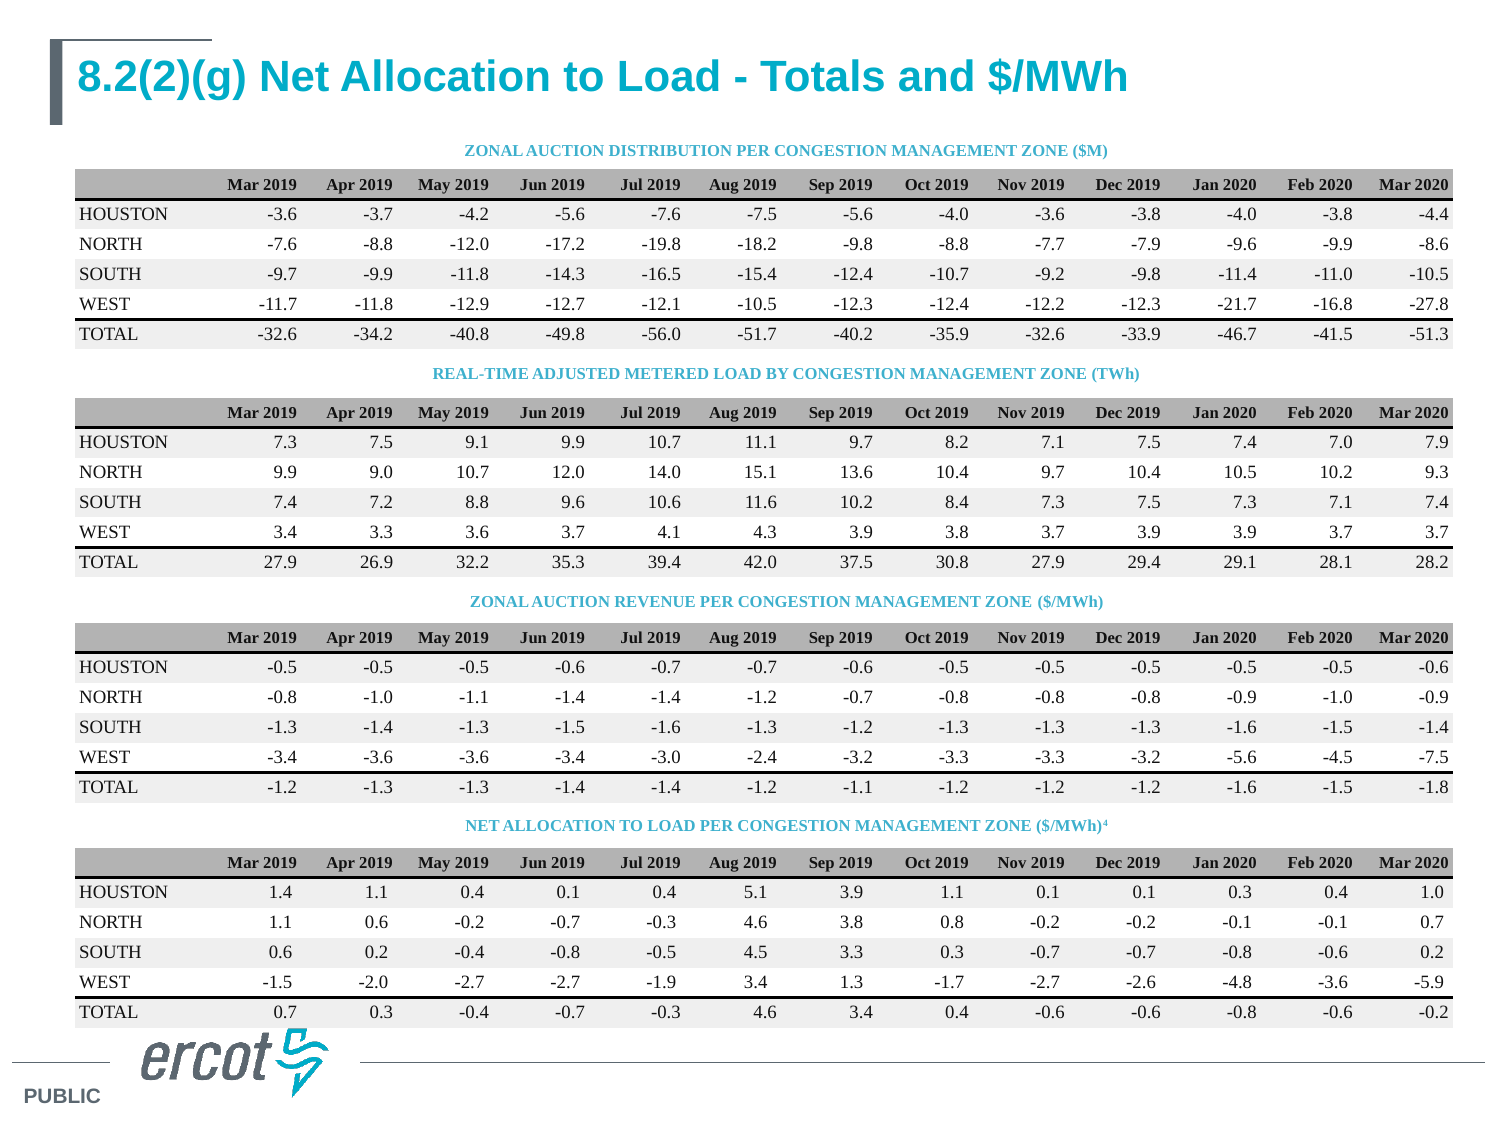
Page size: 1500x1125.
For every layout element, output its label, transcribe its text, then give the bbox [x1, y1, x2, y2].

table_cell 10.7 [589, 429, 685, 458]
table_cell -51.3 [1357, 321, 1453, 349]
table_header Aug 2019 [685, 623, 781, 651]
table_cell -3.3 [877, 743, 973, 771]
table_cell SOUTH [75, 713, 205, 743]
table_cell -0.5 [589, 938, 685, 968]
list ZONAL AUCTION REVENUE PER CONGESTION MANAGEMENT ZONE ($/MWh) [311, 583, 1262, 620]
table_cell HOUSTON [75, 654, 205, 683]
table_cell -0.6 [1261, 938, 1357, 968]
table_cell -1.5 [1261, 713, 1357, 743]
table_header May 2019 [397, 848, 493, 876]
table_cell 3.9 [781, 517, 877, 546]
table_cell 1.1 [877, 879, 973, 908]
table_cell -1.3 [877, 713, 973, 743]
table_cell -0.2 [1069, 908, 1165, 938]
table_cell -0.7 [493, 908, 589, 938]
table_cell -0.4 [397, 999, 493, 1028]
table_cell 4.1 [589, 517, 685, 546]
table_cell -12.3 [1069, 289, 1165, 318]
table_cell -1.1 [397, 683, 493, 713]
table_cell -19.8 [589, 229, 685, 259]
table_cell -7.5 [1357, 743, 1453, 771]
table_cell -1.2 [973, 774, 1069, 803]
table_cell 7.2 [301, 488, 397, 517]
table_cell -1.0 [1261, 683, 1357, 713]
table_cell TOTAL [75, 774, 205, 803]
table_cell 3.6 [397, 517, 493, 546]
table_header Oct 2019 [877, 398, 973, 426]
table_header Aug 2019 [685, 169, 781, 198]
table_cell -0.7 [493, 999, 589, 1028]
table_cell -1.0 [301, 683, 397, 713]
table_cell 7.0 [1261, 429, 1357, 458]
table_cell -3.3 [973, 743, 1069, 771]
table_cell -0.2 [973, 908, 1069, 938]
table_cell -3.8 [1261, 201, 1357, 229]
table_header [75, 848, 205, 876]
table_cell -3.2 [1069, 743, 1165, 771]
table_cell -4.5 [1261, 743, 1357, 771]
table_cell 35.3 [493, 549, 589, 577]
table_cell -21.7 [1165, 289, 1261, 318]
table_header Mar 2020 [1357, 398, 1453, 426]
table_cell 3.9 [781, 879, 877, 908]
table_cell -3.6 [1261, 968, 1357, 996]
table_cell -49.8 [493, 321, 589, 349]
table_cell -9.2 [973, 259, 1069, 289]
table_cell -4.8 [1165, 968, 1261, 996]
table_cell 0.4 [877, 999, 973, 1028]
table_header Feb 2020 [1261, 848, 1357, 876]
table_cell -4.4 [1357, 201, 1453, 229]
table_cell -0.5 [205, 654, 301, 683]
table_header Mar 2020 [1357, 848, 1453, 876]
table_cell 4.6 [685, 999, 781, 1028]
table_cell SOUTH [75, 488, 205, 517]
table_cell TOTAL [75, 321, 205, 349]
table_cell -0.3 [589, 908, 685, 938]
table_cell -11.8 [397, 259, 493, 289]
table_cell 3.9 [1069, 517, 1165, 546]
table_cell -0.6 [1357, 654, 1453, 683]
table_cell -8.8 [877, 229, 973, 259]
table_cell WEST [75, 517, 205, 546]
table_cell -1.3 [1069, 713, 1165, 743]
table_cell -3.6 [973, 201, 1069, 229]
table_cell 0.3 [877, 938, 973, 968]
picture [137, 1028, 332, 1100]
table_cell -0.2 [397, 908, 493, 938]
table_cell -5.6 [781, 201, 877, 229]
table_cell -0.7 [781, 683, 877, 713]
table_cell -32.6 [973, 321, 1069, 349]
table_cell 0.2 [1357, 938, 1453, 968]
table_cell NORTH [75, 458, 205, 488]
table_cell 3.4 [685, 968, 781, 996]
table_cell -11.8 [301, 289, 397, 318]
table_cell -1.4 [1357, 713, 1453, 743]
table_cell -14.3 [493, 259, 589, 289]
title 8.2(2)(g) Net Allocation to Load - Totals and $/MWh [62, 39, 1450, 228]
table_cell -2.7 [973, 968, 1069, 996]
table_cell -1.6 [1165, 774, 1261, 803]
table_cell -10.5 [685, 289, 781, 318]
table_cell -11.0 [1261, 259, 1357, 289]
table_cell HOUSTON [75, 429, 205, 458]
table_cell -16.8 [1261, 289, 1357, 318]
table_cell -0.7 [589, 654, 685, 683]
table_cell 4.5 [685, 938, 781, 968]
table_header May 2019 [397, 398, 493, 426]
table_cell 11.1 [685, 429, 781, 458]
table_cell -0.8 [973, 683, 1069, 713]
table_cell -8.6 [1357, 229, 1453, 259]
table_cell -0.5 [973, 654, 1069, 683]
table_cell -1.3 [685, 713, 781, 743]
table_cell 27.9 [973, 549, 1069, 577]
table_cell -3.6 [397, 743, 493, 771]
table_header Dec 2019 [1069, 169, 1165, 198]
table_header Mar 2019 [205, 848, 301, 876]
table_cell 10.2 [781, 488, 877, 517]
table_cell -0.5 [1165, 654, 1261, 683]
table_cell -3.7 [301, 201, 397, 229]
table_cell -1.2 [685, 774, 781, 803]
table_cell -12.2 [973, 289, 1069, 318]
table_cell -0.8 [1165, 999, 1261, 1028]
table_cell -7.6 [205, 229, 301, 259]
table_cell -12.0 [397, 229, 493, 259]
table_cell -0.6 [781, 654, 877, 683]
table_header Nov 2019 [973, 169, 1069, 198]
table_cell 11.6 [685, 488, 781, 517]
table_cell -3.2 [781, 743, 877, 771]
table_cell NORTH [75, 908, 205, 938]
table_cell -18.2 [685, 229, 781, 259]
table_cell 7.4 [1357, 488, 1453, 517]
table_cell -9.9 [301, 259, 397, 289]
table_cell 3.7 [1261, 517, 1357, 546]
list REAL-TIME ADJUSTED METERED LOAD BY CONGESTION MANAGEMENT ZONE (TWh) [311, 355, 1262, 392]
table_cell -9.7 [205, 259, 301, 289]
table_cell -56.0 [589, 321, 685, 349]
table_cell -11.4 [1165, 259, 1261, 289]
table_cell WEST [75, 743, 205, 771]
table_cell -3.6 [301, 743, 397, 771]
table_cell -0.6 [973, 999, 1069, 1028]
table_cell 0.7 [205, 999, 301, 1028]
table_cell SOUTH [75, 938, 205, 968]
table_cell 27.9 [205, 549, 301, 577]
table_cell 1.3 [781, 968, 877, 996]
table_cell -0.2 [1357, 999, 1453, 1028]
table_cell 1.1 [205, 908, 301, 938]
table_cell WEST [75, 968, 205, 996]
table_cell 14.0 [589, 458, 685, 488]
table_header Mar 2020 [1357, 169, 1453, 198]
table_header Jan 2020 [1165, 169, 1261, 198]
table_cell 0.6 [301, 908, 397, 938]
table_cell -1.2 [877, 774, 973, 803]
table_header Sep 2019 [781, 169, 877, 198]
table_cell -8.8 [301, 229, 397, 259]
table_header Apr 2019 [301, 848, 397, 876]
table_header Jul 2019 [589, 848, 685, 876]
table_cell -1.6 [589, 713, 685, 743]
table_cell -0.5 [877, 654, 973, 683]
table_cell -1.4 [301, 713, 397, 743]
table_cell 10.7 [397, 458, 493, 488]
table_cell 7.3 [1165, 488, 1261, 517]
table_cell -2.4 [685, 743, 781, 771]
table_cell -0.7 [685, 654, 781, 683]
table_cell -5.9 [1357, 968, 1453, 996]
table_cell 7.1 [973, 429, 1069, 458]
table_cell -1.3 [301, 774, 397, 803]
table_header Apr 2019 [301, 398, 397, 426]
table_cell -4.0 [1165, 201, 1261, 229]
table_cell 8.2 [877, 429, 973, 458]
table_cell 0.1 [973, 879, 1069, 908]
list ZONAL AUCTION DISTRIBUTION PER CONGESTION MANAGEMENT ZONE ($M) [311, 131, 1262, 168]
table_cell -9.9 [1261, 229, 1357, 259]
table_cell 39.4 [589, 549, 685, 577]
table_cell 3.4 [205, 517, 301, 546]
table_header Mar 2019 [205, 169, 301, 198]
table_cell HOUSTON [75, 201, 205, 229]
table_cell -1.1 [781, 774, 877, 803]
table_header Aug 2019 [685, 848, 781, 876]
table_cell -2.6 [1069, 968, 1165, 996]
table_cell 0.4 [1261, 879, 1357, 908]
table_cell -33.9 [1069, 321, 1165, 349]
table_header Sep 2019 [781, 623, 877, 651]
table_cell 10.2 [1261, 458, 1357, 488]
table_cell -46.7 [1165, 321, 1261, 349]
table_header Dec 2019 [1069, 848, 1165, 876]
table_cell -3.8 [1069, 201, 1165, 229]
table_cell -12.4 [781, 259, 877, 289]
table_cell -10.5 [1357, 259, 1453, 289]
table_cell -7.6 [589, 201, 685, 229]
table_cell -35.9 [877, 321, 973, 349]
table_cell TOTAL [75, 999, 205, 1028]
table_cell 29.1 [1165, 549, 1261, 577]
table_cell -1.2 [1069, 774, 1165, 803]
table_header Jan 2020 [1165, 848, 1261, 876]
table_cell -0.8 [1165, 938, 1261, 968]
table_cell -41.5 [1261, 321, 1357, 349]
table_cell -10.7 [877, 259, 973, 289]
table_cell NORTH [75, 229, 205, 259]
table_header [75, 169, 205, 198]
table_cell 7.3 [205, 429, 301, 458]
table_header May 2019 [397, 169, 493, 198]
table_cell -1.4 [589, 774, 685, 803]
table_cell 3.8 [781, 908, 877, 938]
table_cell 28.2 [1357, 549, 1453, 577]
table_cell 3.7 [1357, 517, 1453, 546]
table_cell 3.8 [877, 517, 973, 546]
table_cell -1.3 [397, 774, 493, 803]
table_header Feb 2020 [1261, 169, 1357, 198]
table_cell -12.7 [493, 289, 589, 318]
table_cell 9.7 [973, 458, 1069, 488]
table_cell -2.7 [493, 968, 589, 996]
table_cell -12.3 [781, 289, 877, 318]
table_header [75, 398, 205, 426]
table_cell 0.1 [1069, 879, 1165, 908]
table_cell -34.2 [301, 321, 397, 349]
table_cell 7.5 [301, 429, 397, 458]
table_cell -12.9 [397, 289, 493, 318]
table_cell -5.6 [493, 201, 589, 229]
table_cell -0.8 [1069, 683, 1165, 713]
table_cell 10.6 [589, 488, 685, 517]
table_header Aug 2019 [685, 398, 781, 426]
table_cell -1.8 [1357, 774, 1453, 803]
table_cell -1.4 [493, 774, 589, 803]
table_cell 3.7 [493, 517, 589, 546]
table_cell 1.1 [301, 879, 397, 908]
table_cell 10.4 [1069, 458, 1165, 488]
table_cell 9.9 [493, 429, 589, 458]
table_cell -9.8 [781, 229, 877, 259]
table_cell -2.0 [301, 968, 397, 996]
table_header Jul 2019 [589, 398, 685, 426]
table_cell NORTH [75, 683, 205, 713]
table_cell 10.5 [1165, 458, 1261, 488]
list NET ALLOCATION TO LOAD PER CONGESTION MANAGEMENT ZONE ($/MWh)4 [311, 806, 1262, 843]
table_cell -2.7 [397, 968, 493, 996]
table_cell -3.4 [205, 743, 301, 771]
table_cell -0.9 [1357, 683, 1453, 713]
table_cell -0.6 [1069, 999, 1165, 1028]
table_cell -12.4 [877, 289, 973, 318]
table_cell -1.4 [589, 683, 685, 713]
table_cell 12.0 [493, 458, 589, 488]
table_cell -1.7 [877, 968, 973, 996]
table_cell WEST [75, 289, 205, 318]
table_cell -1.6 [1165, 713, 1261, 743]
table_cell -16.5 [589, 259, 685, 289]
table_cell -0.7 [1069, 938, 1165, 968]
table_header Dec 2019 [1069, 623, 1165, 651]
table_cell 0.8 [877, 908, 973, 938]
table_header Jun 2019 [493, 169, 589, 198]
table_cell -1.5 [493, 713, 589, 743]
table_header Nov 2019 [973, 623, 1069, 651]
table_cell -7.9 [1069, 229, 1165, 259]
table_cell 1.0 [1357, 879, 1453, 908]
table_header Jun 2019 [493, 848, 589, 876]
table_header Mar 2019 [205, 398, 301, 426]
table_cell 1.4 [205, 879, 301, 908]
table_cell -1.3 [205, 713, 301, 743]
table_cell 4.6 [685, 908, 781, 938]
table_header Sep 2019 [781, 398, 877, 426]
table_cell -1.5 [1261, 774, 1357, 803]
table_cell 0.4 [397, 879, 493, 908]
table_cell -0.4 [397, 938, 493, 968]
table_cell -0.8 [493, 938, 589, 968]
table_cell 15.1 [685, 458, 781, 488]
table_cell 4.3 [685, 517, 781, 546]
table_cell 7.5 [1069, 488, 1165, 517]
table_header Jan 2020 [1165, 398, 1261, 426]
table_cell -0.7 [973, 938, 1069, 968]
table_cell 0.2 [301, 938, 397, 968]
table_header Feb 2020 [1261, 623, 1357, 651]
table_cell -0.1 [1261, 908, 1357, 938]
table_cell 26.9 [301, 549, 397, 577]
table_cell -51.7 [685, 321, 781, 349]
table_cell -0.5 [1261, 654, 1357, 683]
table_cell -17.2 [493, 229, 589, 259]
table_cell SOUTH [75, 259, 205, 289]
table_cell -0.5 [397, 654, 493, 683]
table_cell 0.4 [589, 879, 685, 908]
table_cell 3.7 [973, 517, 1069, 546]
table_cell -1.9 [589, 968, 685, 996]
table_cell -1.3 [973, 713, 1069, 743]
table_cell 10.4 [877, 458, 973, 488]
table_cell 8.8 [397, 488, 493, 517]
table_cell -9.6 [1165, 229, 1261, 259]
table_header Apr 2019 [301, 623, 397, 651]
table_cell 0.1 [493, 879, 589, 908]
table_cell -3.4 [493, 743, 589, 771]
table_header Apr 2019 [301, 169, 397, 198]
table_cell -1.4 [493, 683, 589, 713]
table_cell 37.5 [781, 549, 877, 577]
table_header Oct 2019 [877, 169, 973, 198]
table_header Sep 2019 [781, 848, 877, 876]
table_cell 3.4 [781, 999, 877, 1028]
table_header Nov 2019 [973, 848, 1069, 876]
table_cell 9.1 [397, 429, 493, 458]
table_cell -0.3 [589, 999, 685, 1028]
table_cell 30.8 [877, 549, 973, 577]
table_cell 29.4 [1069, 549, 1165, 577]
table_cell 13.6 [781, 458, 877, 488]
table_cell 3.9 [1165, 517, 1261, 546]
table_header Jun 2019 [493, 398, 589, 426]
table_cell -0.6 [493, 654, 589, 683]
table_header Feb 2020 [1261, 398, 1357, 426]
table_cell -0.8 [877, 683, 973, 713]
table_cell 5.1 [685, 879, 781, 908]
table_cell 8.4 [877, 488, 973, 517]
table_cell TOTAL [75, 549, 205, 577]
table_cell 9.0 [301, 458, 397, 488]
table_cell -40.8 [397, 321, 493, 349]
table_header Mar 2019 [205, 623, 301, 651]
table_header Jul 2019 [589, 169, 685, 198]
table_cell -11.7 [205, 289, 301, 318]
table_cell -1.5 [205, 968, 301, 996]
table_header Jan 2020 [1165, 623, 1261, 651]
table_cell 9.6 [493, 488, 589, 517]
table_cell 9.3 [1357, 458, 1453, 488]
table_cell -7.7 [973, 229, 1069, 259]
table_cell -7.5 [685, 201, 781, 229]
table_cell 0.6 [205, 938, 301, 968]
table_header Oct 2019 [877, 623, 973, 651]
table_cell -5.6 [1165, 743, 1261, 771]
table_cell 7.1 [1261, 488, 1357, 517]
table_cell -32.6 [205, 321, 301, 349]
table_cell -1.2 [205, 774, 301, 803]
table_cell -4.0 [877, 201, 973, 229]
table_cell 3.3 [781, 938, 877, 968]
table_cell -3.0 [589, 743, 685, 771]
table_cell -15.4 [685, 259, 781, 289]
table_cell 7.9 [1357, 429, 1453, 458]
table_cell 7.3 [973, 488, 1069, 517]
table_header Dec 2019 [1069, 398, 1165, 426]
table_cell 28.1 [1261, 549, 1357, 577]
table_header Mar 2020 [1357, 623, 1453, 651]
table_header Oct 2019 [877, 848, 973, 876]
table_cell 32.2 [397, 549, 493, 577]
table_cell 0.3 [1165, 879, 1261, 908]
table_header Nov 2019 [973, 398, 1069, 426]
table_cell -4.2 [397, 201, 493, 229]
table_cell -0.5 [301, 654, 397, 683]
table_cell -1.2 [781, 713, 877, 743]
table_cell 7.4 [1165, 429, 1261, 458]
table_cell -9.8 [1069, 259, 1165, 289]
table_cell -1.3 [397, 713, 493, 743]
table_cell 7.4 [205, 488, 301, 517]
table_header Jun 2019 [493, 623, 589, 651]
table_cell -0.6 [1261, 999, 1357, 1028]
table_cell HOUSTON [75, 879, 205, 908]
table_cell 9.7 [781, 429, 877, 458]
table_cell 42.0 [685, 549, 781, 577]
table_cell -27.8 [1357, 289, 1453, 318]
table_header Jul 2019 [589, 623, 685, 651]
table_cell 3.3 [301, 517, 397, 546]
table_cell 0.3 [301, 999, 397, 1028]
table_cell -0.5 [1069, 654, 1165, 683]
table_cell -0.9 [1165, 683, 1261, 713]
table_cell -3.6 [205, 201, 301, 229]
table_cell 7.5 [1069, 429, 1165, 458]
table_cell 0.7 [1357, 908, 1453, 938]
table_cell 9.9 [205, 458, 301, 488]
table_cell -40.2 [781, 321, 877, 349]
table_cell -12.1 [589, 289, 685, 318]
table_header [75, 623, 205, 651]
table_cell -0.8 [205, 683, 301, 713]
table_cell -1.2 [685, 683, 781, 713]
table_header May 2019 [397, 623, 493, 651]
table_cell -0.1 [1165, 908, 1261, 938]
